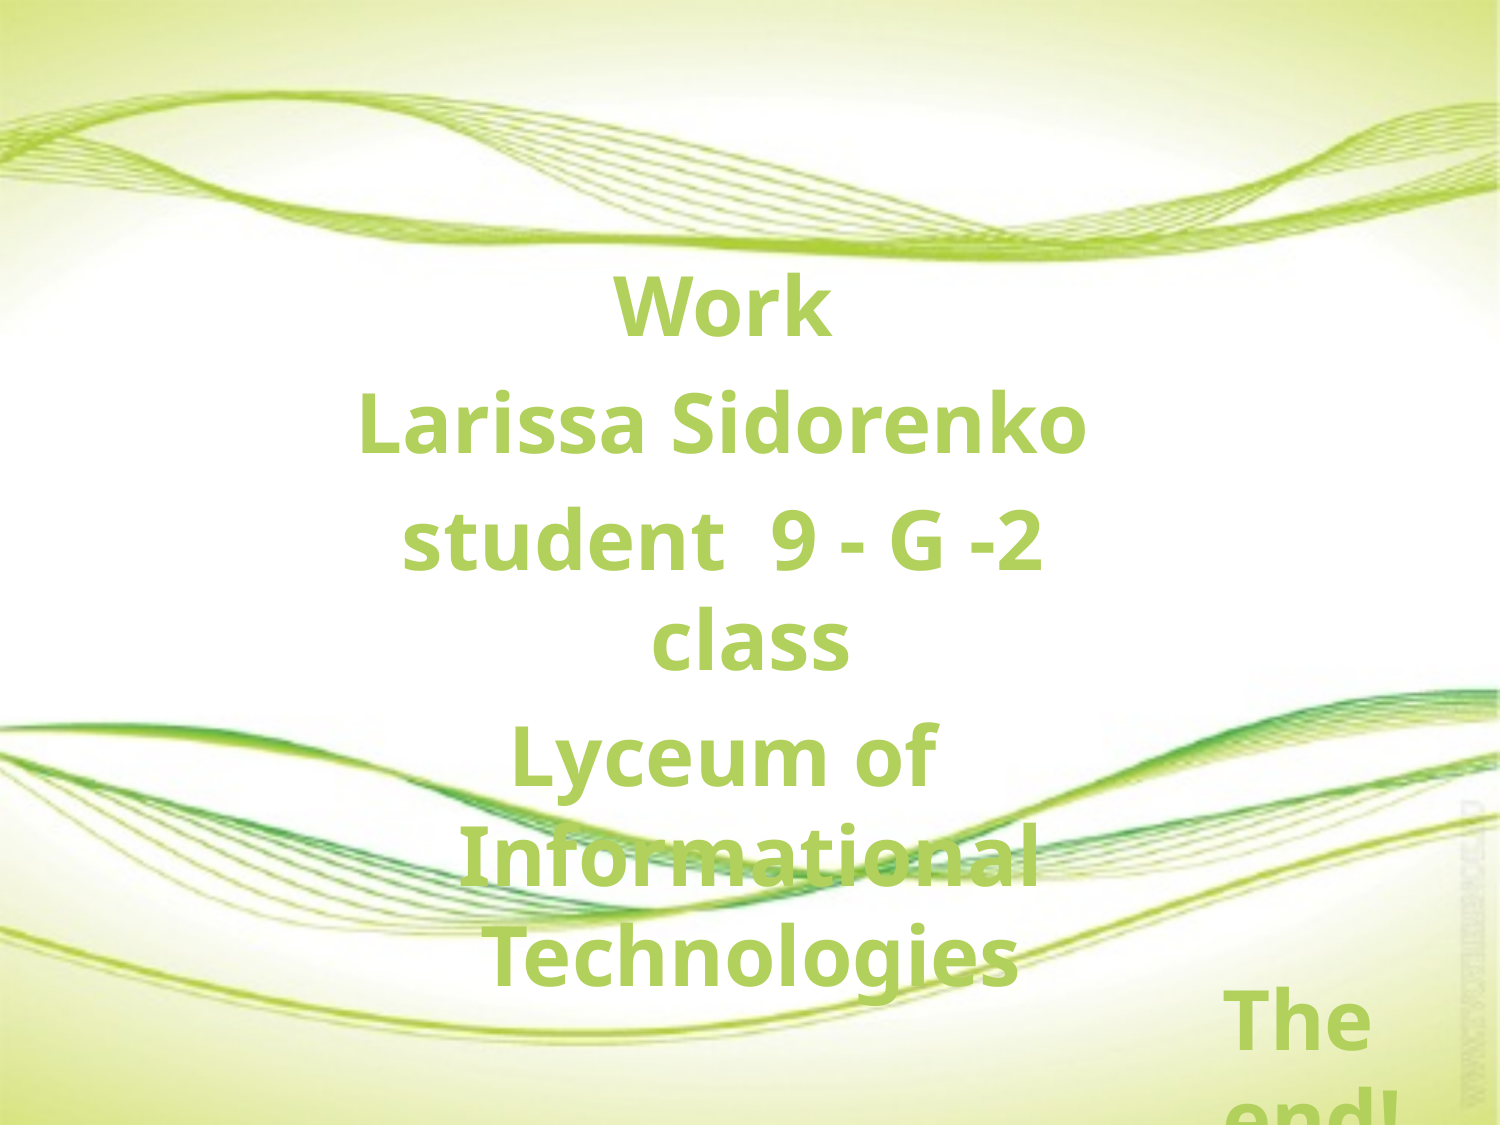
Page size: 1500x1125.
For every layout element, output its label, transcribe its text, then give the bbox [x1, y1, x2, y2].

text_box The end! [1207, 959, 1500, 1125]
picture [0, 0, 1500, 1125]
list Work Larissa Sidorenko student 9 - G -2 class Lyceum of Informational Technologies [309, 246, 1137, 898]
